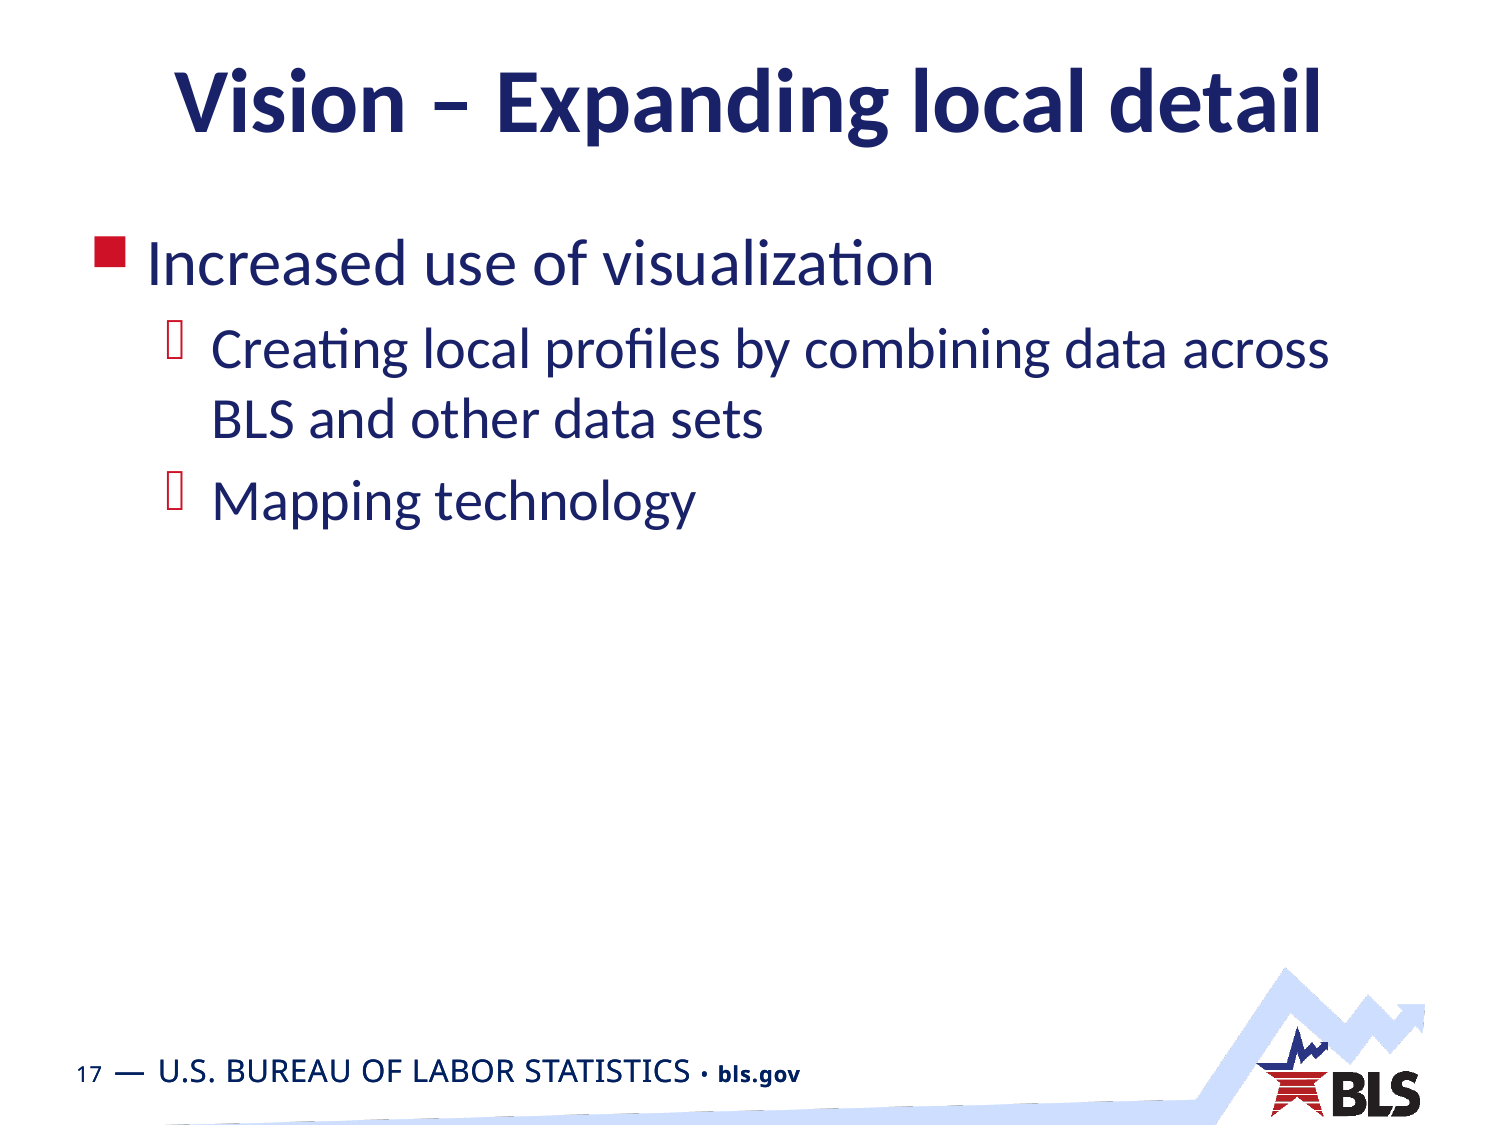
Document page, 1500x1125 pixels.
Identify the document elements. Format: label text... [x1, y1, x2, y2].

list Increased use of visualization Creating local profiles by combining data across BLS and other data sets Mapping technology [74, 210, 1426, 1030]
title Vision – Expanding local detail [74, 33, 1426, 166]
picture [40, 967, 1425, 1125]
